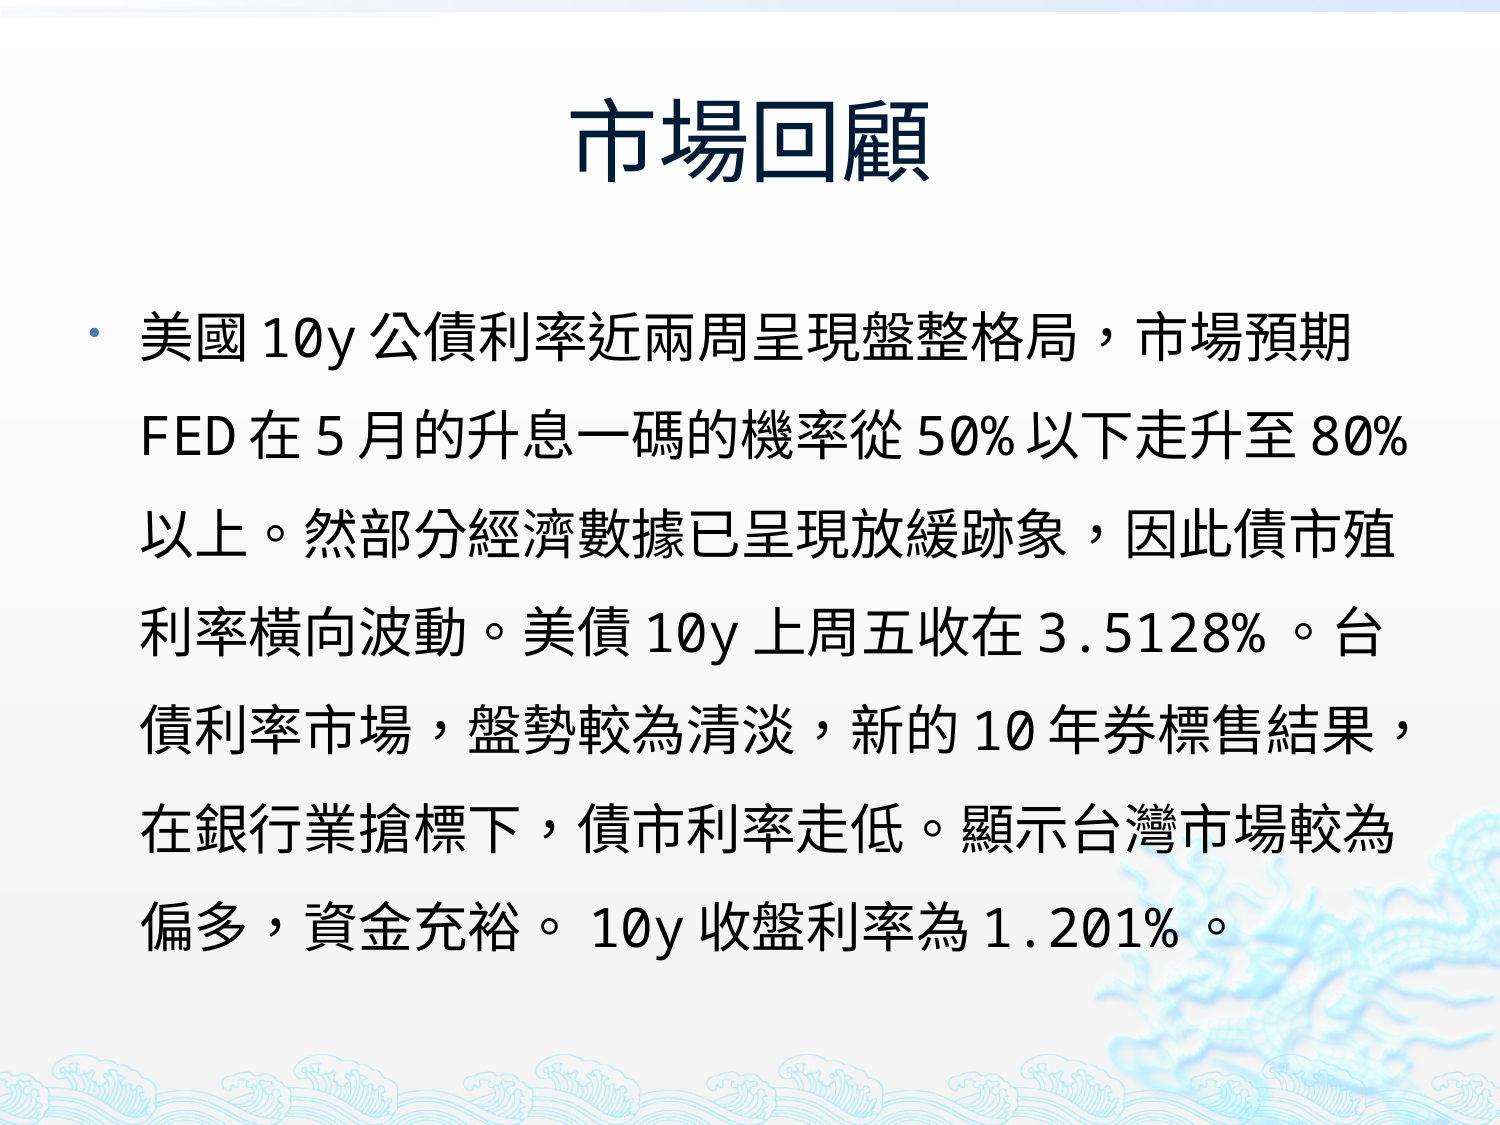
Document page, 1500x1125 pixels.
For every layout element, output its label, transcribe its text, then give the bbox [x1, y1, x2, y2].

title 市場回顧 [75, 45, 1425, 233]
list 美國10y公債利率近兩周呈現盤整格局，市場預期FED在5月的升息一碼的機率從50%以下走升至80%以上。然部分經濟數據已呈現放緩跡象，因此債市殖利率橫向波動。美債10y上周五收在3.5128%。台債利率市場，盤勢較為清淡，新的10年券標售結果，在銀行業搶標下，債市利率走低。顯示台灣市場較為偏多，資金充裕。10y收盤利率為1.201%。 [75, 262, 1425, 1071]
